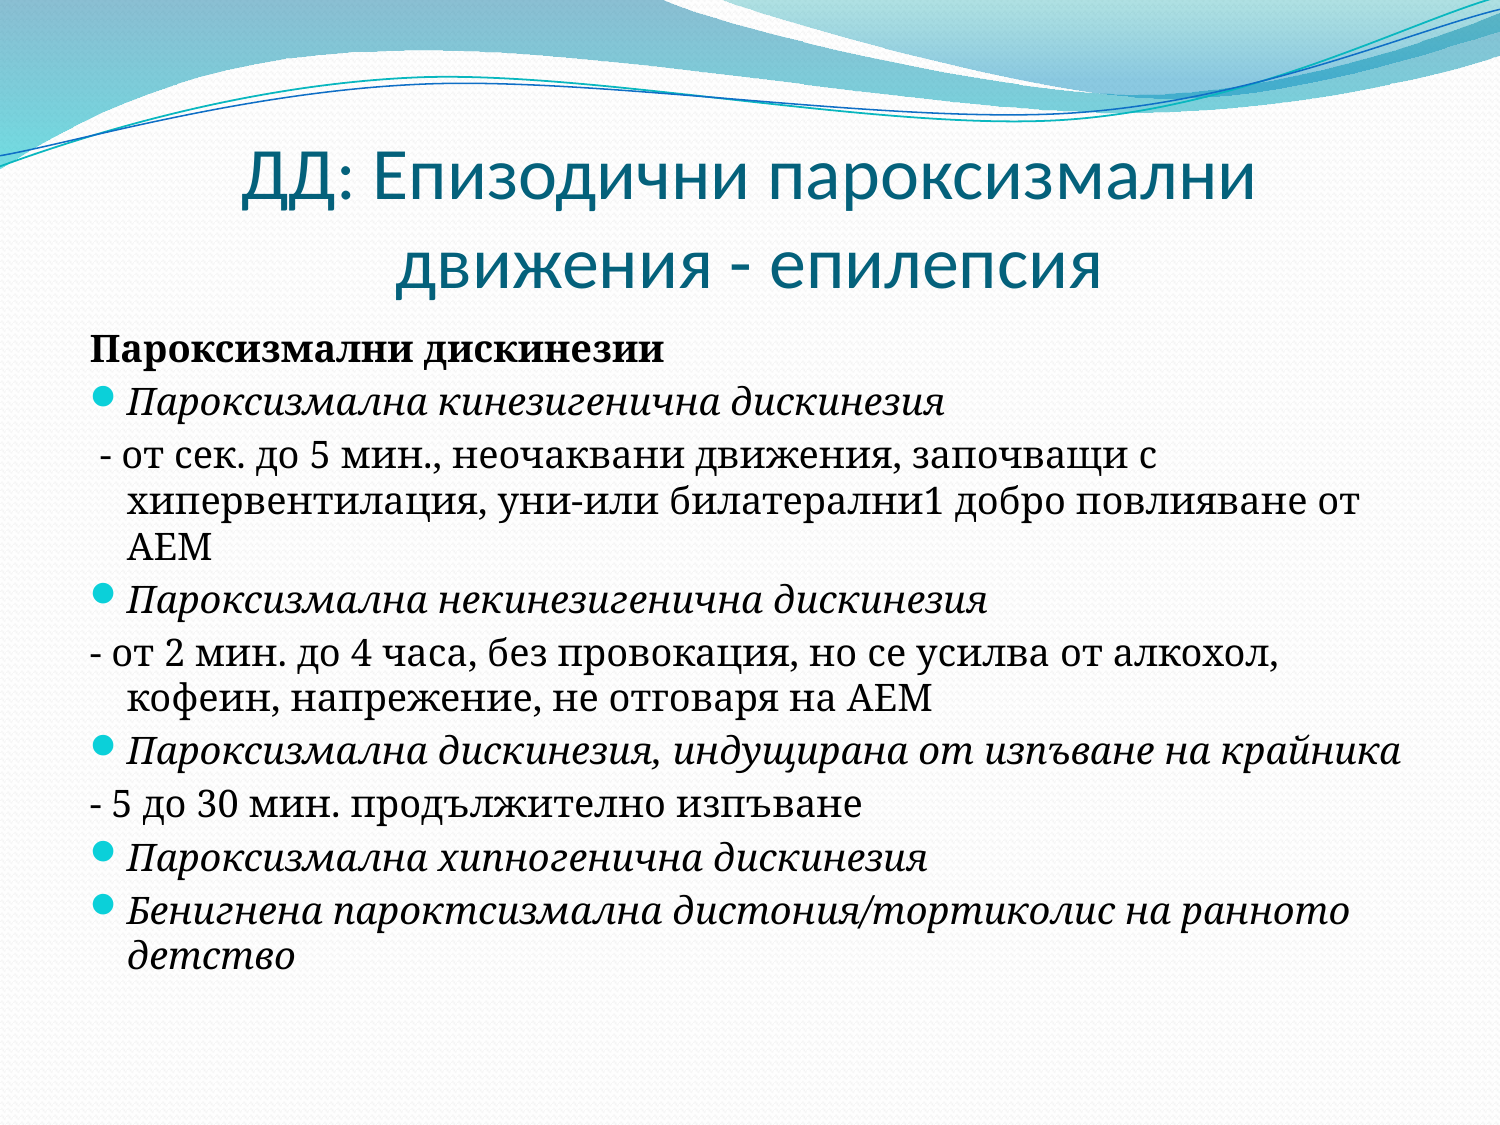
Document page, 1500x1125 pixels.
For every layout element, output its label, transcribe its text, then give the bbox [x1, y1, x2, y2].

title ДД: Епизодични пароксизмални движения - епилепсия [75, 115, 1425, 303]
list Пароксизмални дискинезии Пароксизмална кинезигенична дискинезия - от сек. до 5 мин., неочаквани движения, започващи с хипервентилация, уни-или билатерални1 добро повлияване от АЕМ Пароксизмална некинезигенична дискинезия - от 2 мин. до 4 часа, без провокация, но се усилва от алкохол, кофеин, напрежение, не отговаря на АЕМ Пароксизмална дискинезия, индущирана от изпъване на крайника - 5 до 30 мин. продължително изпъване Пароксизмална хипногенична дискинезия Бенигнена пароктсизмална дистония/тортиколис на ранното детство [75, 317, 1425, 1038]
